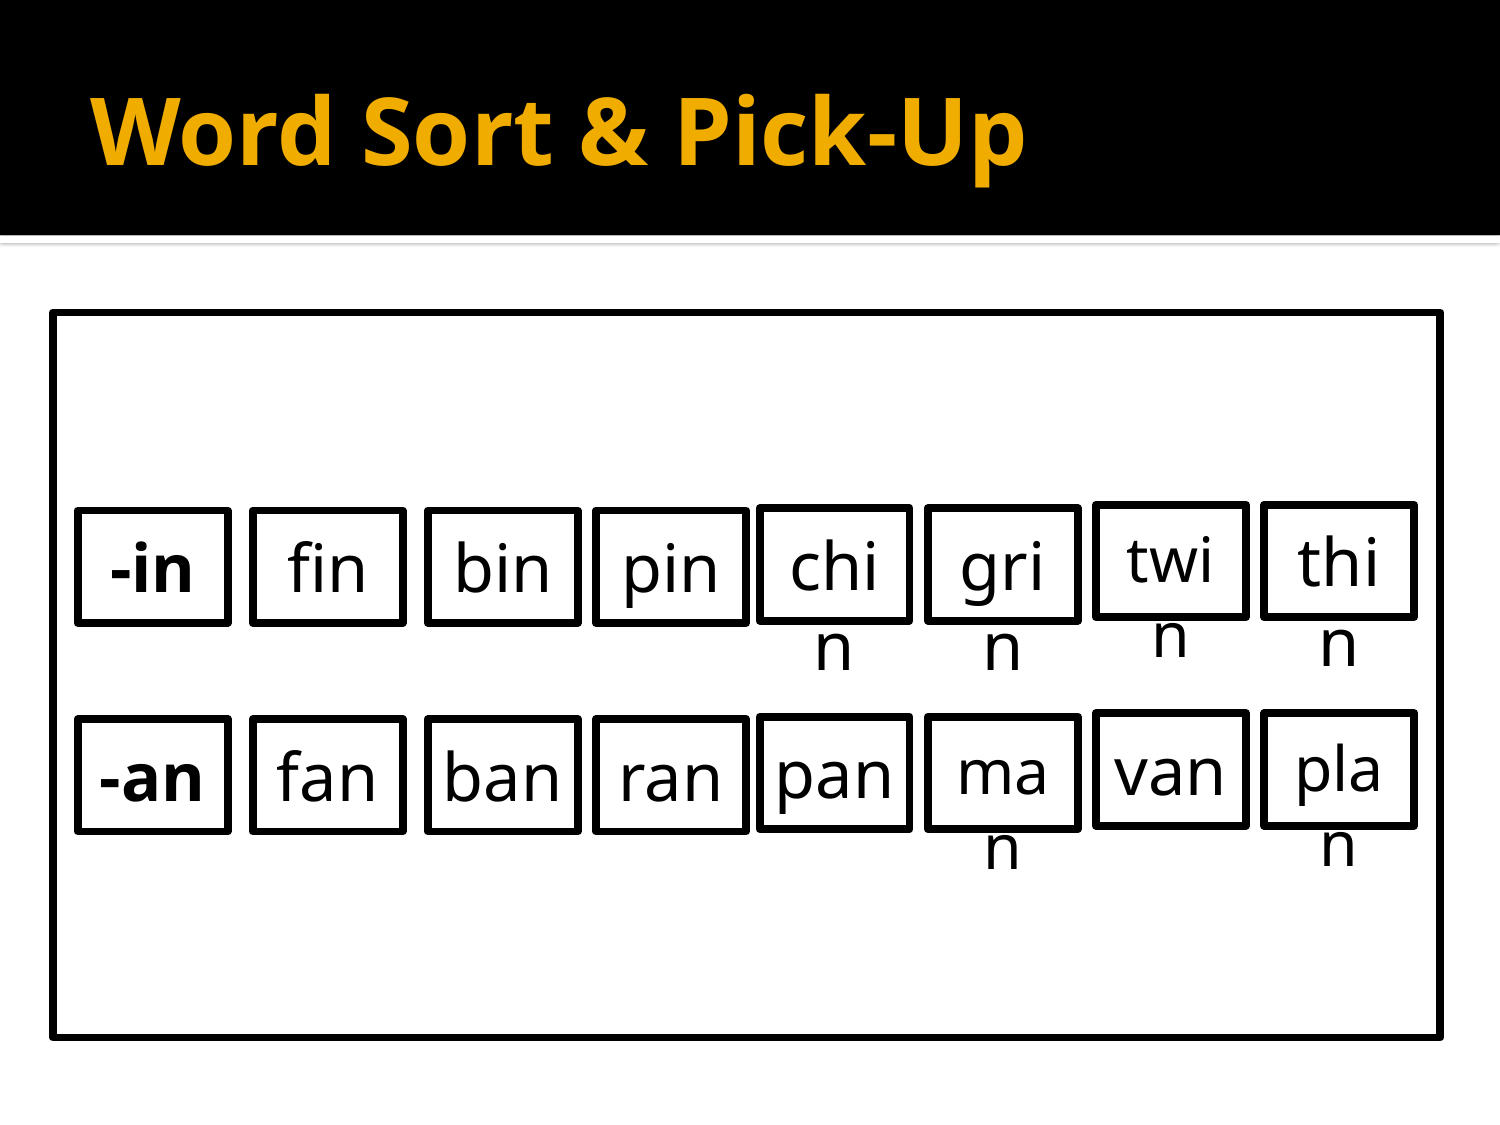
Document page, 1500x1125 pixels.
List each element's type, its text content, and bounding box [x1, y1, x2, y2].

text_box pin [595, 518, 746, 614]
text_box fin [252, 518, 403, 614]
text_box -an [77, 727, 228, 822]
text_box [1092, 501, 1250, 621]
text_box [74, 507, 232, 627]
text_box van [1095, 721, 1246, 817]
text_box [424, 507, 582, 627]
text_box [756, 713, 913, 833]
text_box plan [1264, 721, 1415, 887]
text_box [924, 713, 1082, 833]
text_box [74, 715, 232, 835]
text_box thin [1264, 512, 1415, 688]
text_box [756, 504, 913, 625]
text_box [1260, 709, 1418, 830]
text_box grin [927, 516, 1078, 692]
title Word Sort & Pick-Up [75, 25, 1425, 231]
text_box [249, 715, 407, 835]
text_box [1260, 501, 1418, 621]
text_box [592, 715, 750, 835]
text_box fan [252, 727, 403, 822]
text_box [924, 504, 1082, 625]
text_box twin [1095, 512, 1246, 678]
text_box [49, 309, 1444, 1041]
text_box [424, 715, 582, 835]
text_box [592, 507, 750, 627]
text_box [249, 507, 407, 627]
text_box ran [595, 727, 746, 822]
text_box [1092, 709, 1250, 830]
text_box ban [427, 727, 578, 822]
text_box bin [427, 518, 578, 614]
text_box man [927, 724, 1078, 890]
text_box chin [759, 516, 910, 692]
text_box pan [759, 724, 910, 820]
text_box -in [77, 518, 228, 614]
